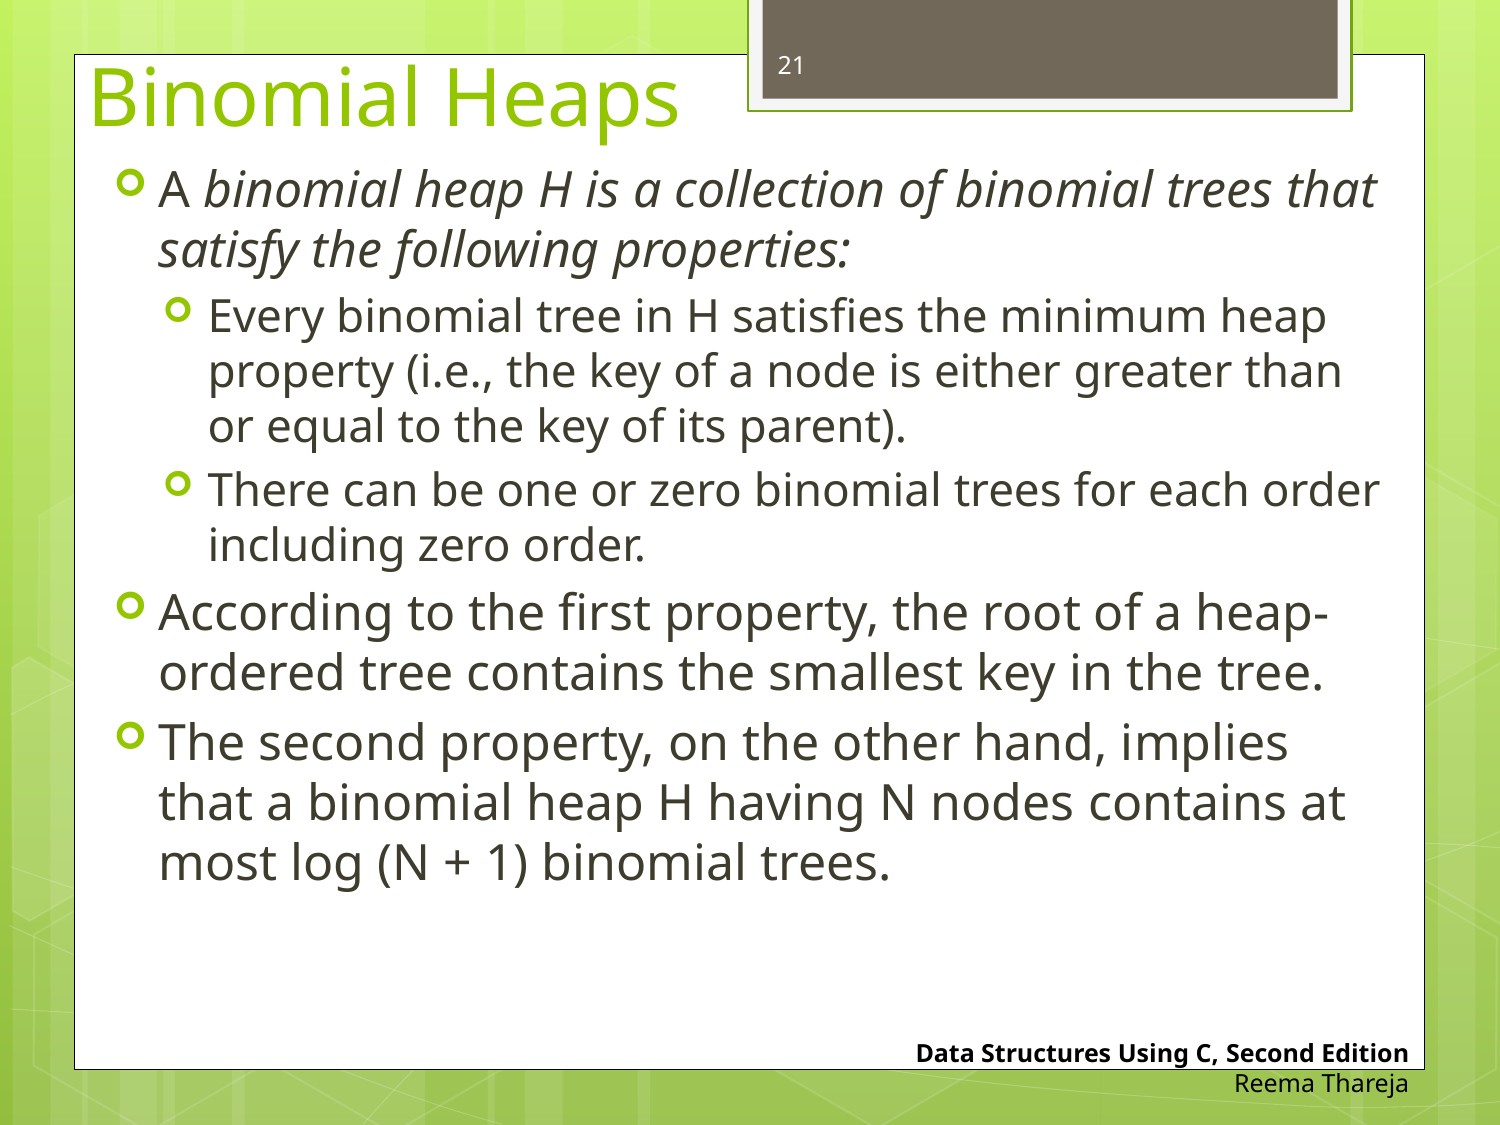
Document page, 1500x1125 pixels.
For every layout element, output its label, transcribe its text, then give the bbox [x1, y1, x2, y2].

title Binomial Heaps [72, 37, 1225, 150]
slide_number 21 [762, 36, 982, 97]
footer Data Structures Using C, Second Edition Reema Thareja [849, 1037, 1425, 1098]
list A binomial heap H is a collection of binomial trees that satisfy the following properties: Every binomial tree in H satisfies the minimum heap property (i.e., the key of a node is either greater than or equal to the key of its parent). There can be one or zero binomial trees for each order including zero order. According to the first property, the root of a heap-ordered tree contains the smallest key in the tree. The second property, on the other hand, implies that a binomial heap H having N nodes contains at most log (N + 1) binomial trees. [87, 149, 1413, 950]
